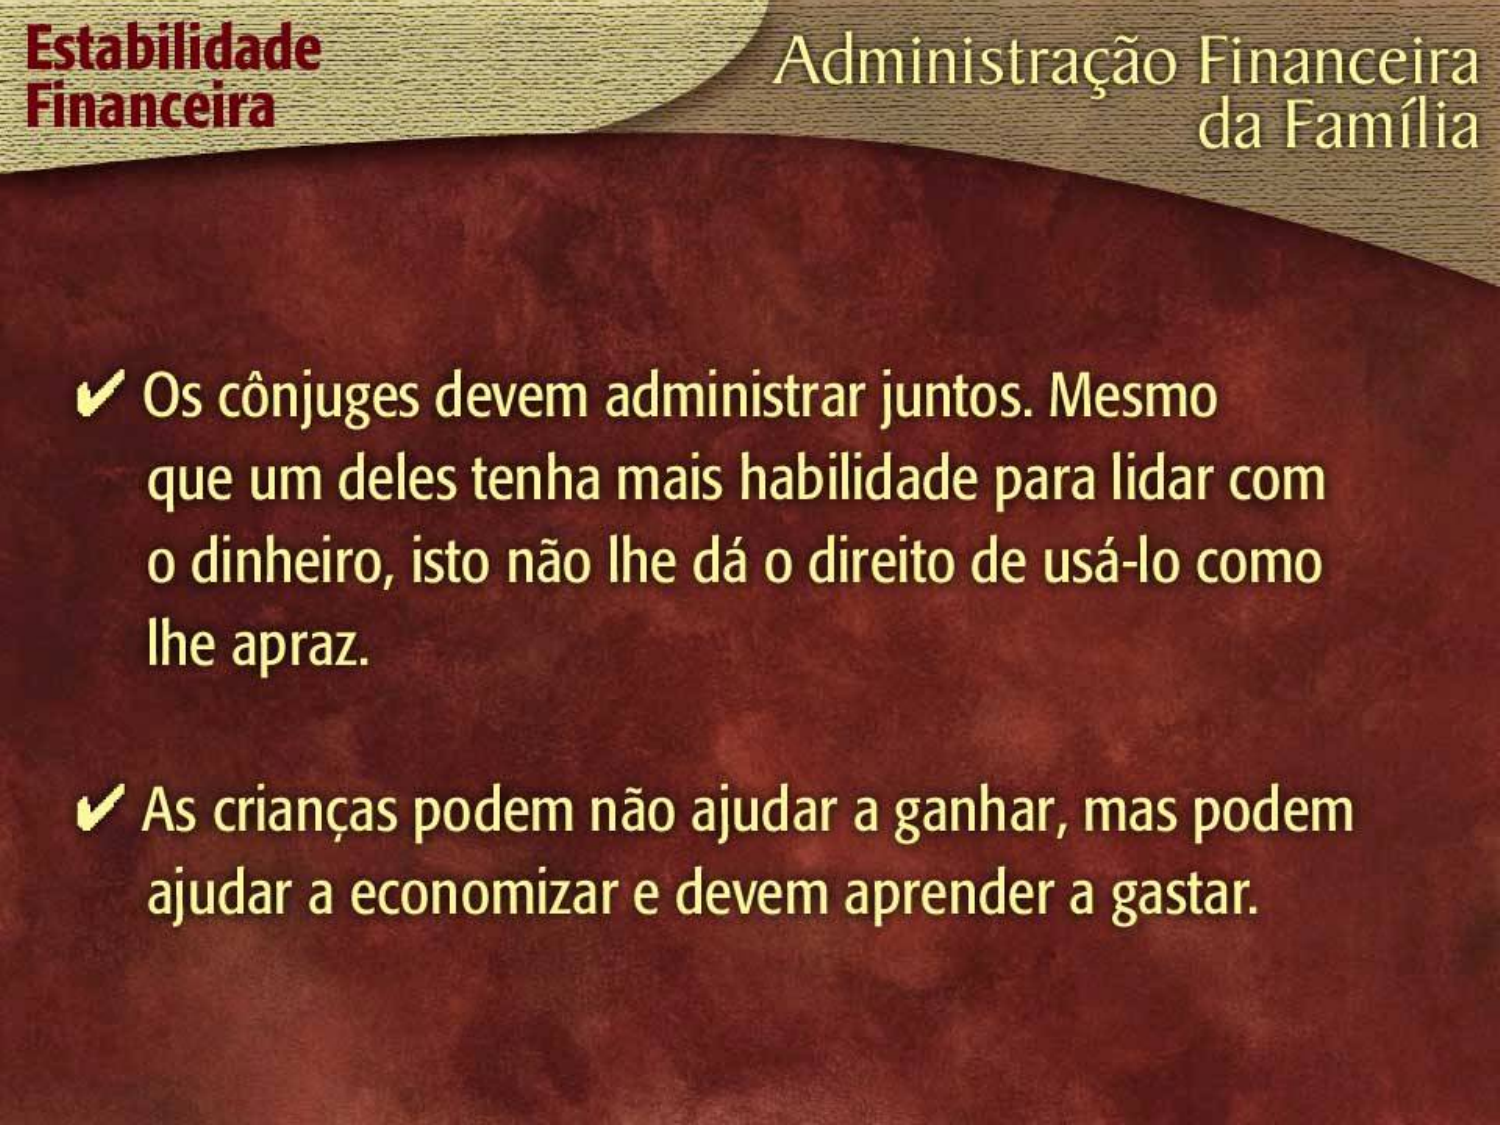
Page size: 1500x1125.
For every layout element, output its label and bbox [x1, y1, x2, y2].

list [0, 0, 1500, 1125]
